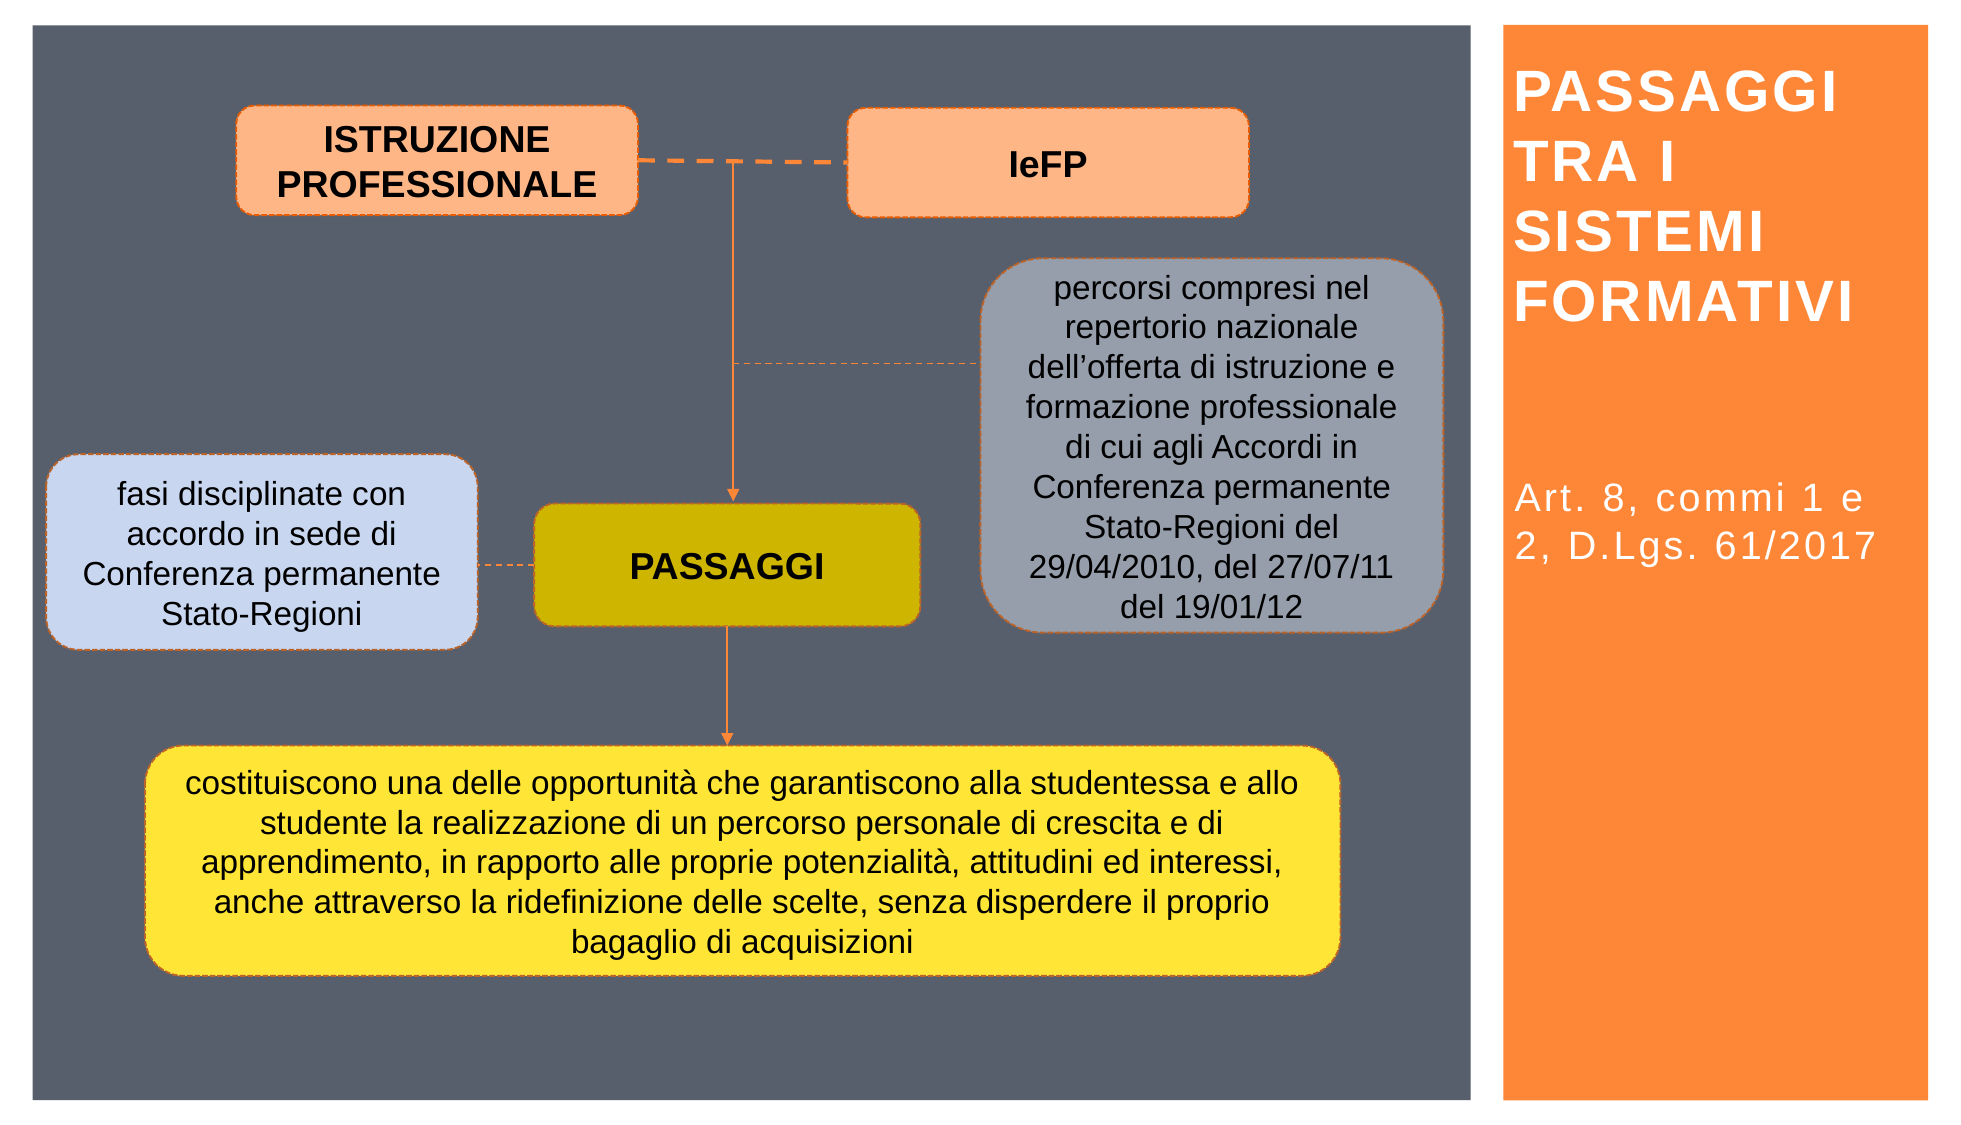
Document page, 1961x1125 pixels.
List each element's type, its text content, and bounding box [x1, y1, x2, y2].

title Passaggi tra i sistemi formativi [1498, 43, 1961, 344]
subtitle Art. 8, commi 1 e 2, D.Lgs. 61/2017 [1499, 397, 1925, 698]
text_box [45, 105, 1444, 977]
